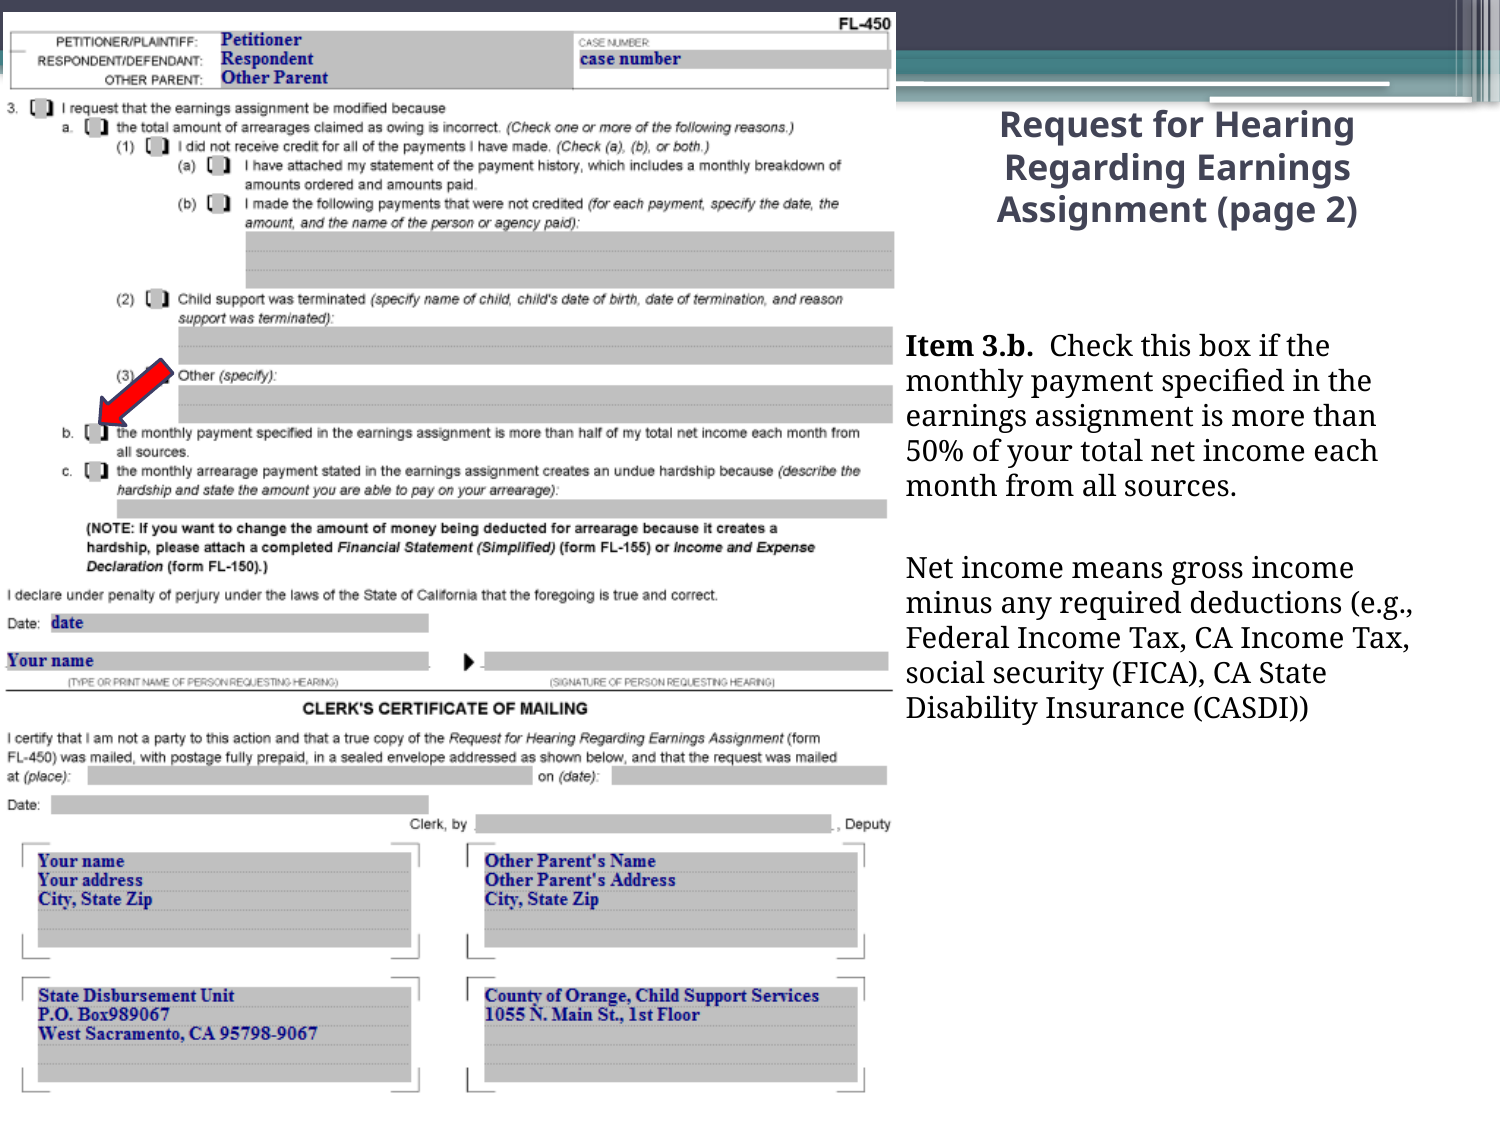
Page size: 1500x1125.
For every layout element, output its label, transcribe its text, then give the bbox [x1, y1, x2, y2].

picture [2, 12, 897, 1101]
title Request for Hearing Regarding Earnings Assignment (page 2) [902, 93, 1455, 238]
list Item 3.b. Check this box if the monthly payment specified in the earnings assignment is more than 50% of your total net income each month from all sources. Net income means gross income minus any required deductions (e.g., Federal Income Tax, CA Income Tax, social security (FICA), CA State Disability Insurance (CASDI)) [902, 237, 1445, 1048]
